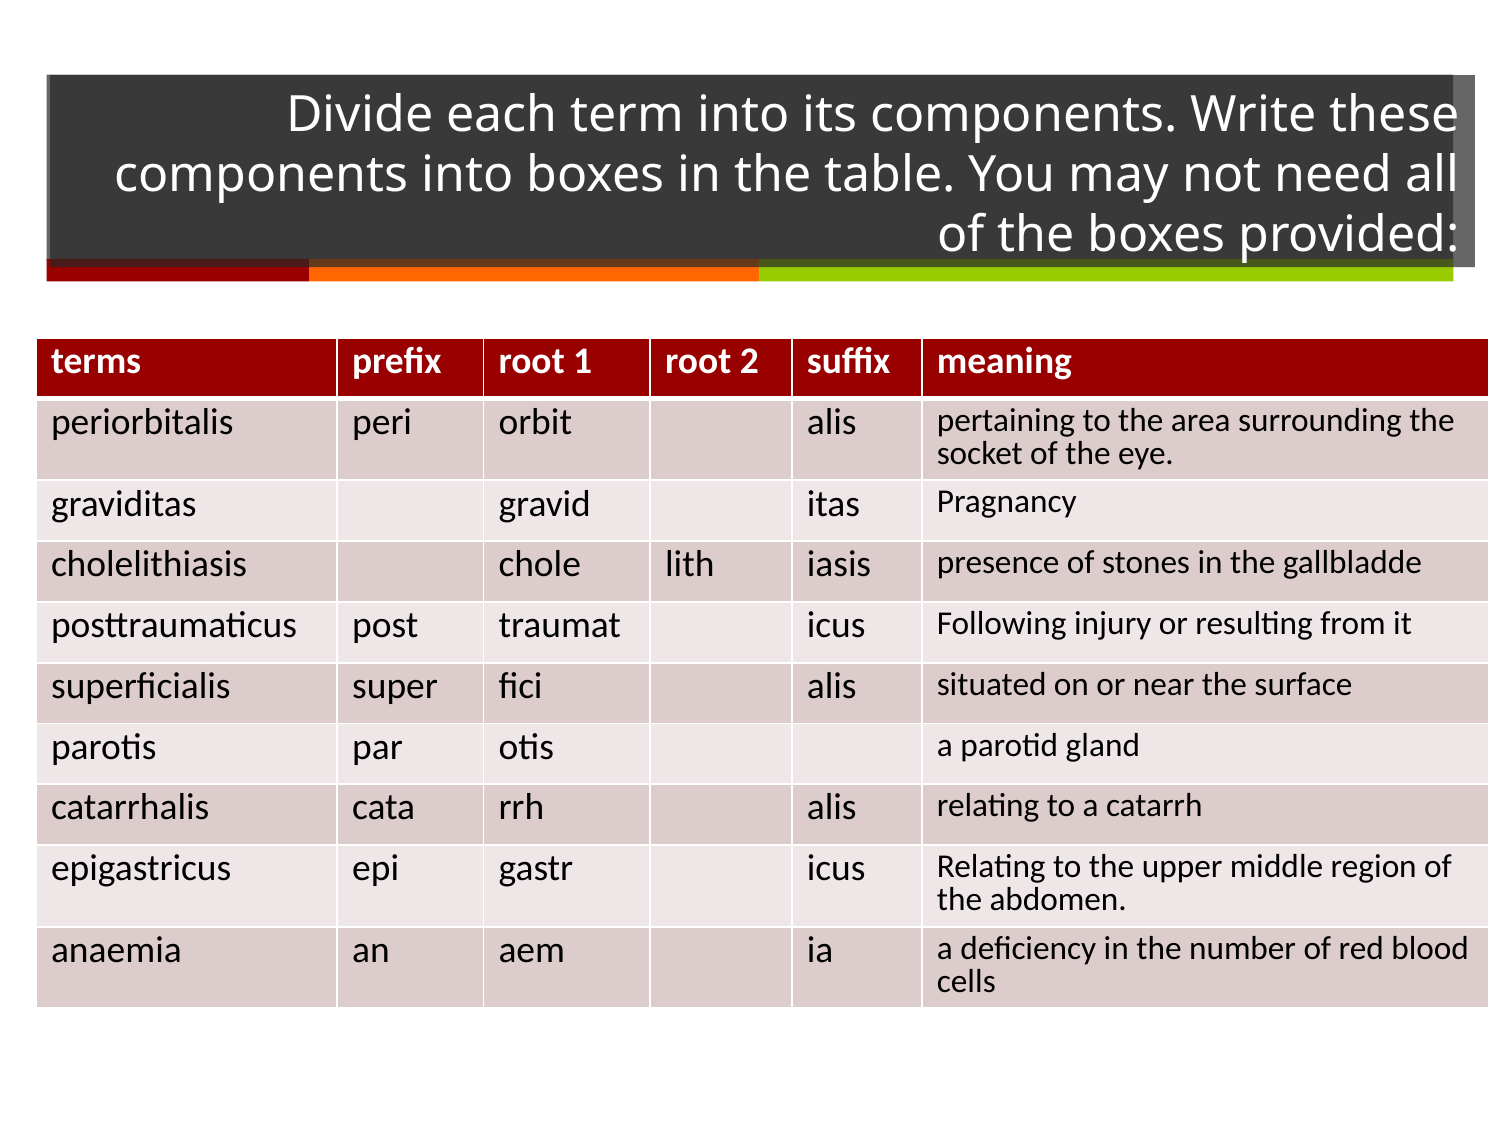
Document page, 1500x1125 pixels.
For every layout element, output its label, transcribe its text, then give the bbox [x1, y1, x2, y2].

table_cell [651, 664, 791, 723]
table_cell cholelithiasis [37, 542, 336, 601]
table_cell post [338, 603, 483, 662]
table_cell icus [793, 603, 921, 662]
table_cell Following injury or resulting from it [923, 603, 1488, 662]
table_cell a parotid gland [923, 724, 1488, 783]
table_cell chole [484, 542, 649, 601]
table_header meaning [923, 339, 1488, 396]
table_cell a deficiency in the number of red blood cells [923, 928, 1488, 1007]
table_header terms [37, 339, 336, 396]
table_cell situated on or near the surface [923, 664, 1488, 723]
table_cell orbit [484, 401, 649, 479]
table_cell [338, 542, 483, 601]
table_cell gravid [484, 481, 649, 540]
table_cell icus [793, 846, 921, 926]
title Divide each term into its components. Write these components into boxes in the table. You may not need all of the boxes provided: [50, 75, 1475, 268]
table_cell [651, 785, 791, 844]
table_header prefix [338, 339, 483, 396]
table_cell fici [484, 664, 649, 723]
table_cell posttraumaticus [37, 603, 336, 662]
table_cell [651, 846, 791, 926]
table_cell aem [484, 928, 649, 1007]
table_cell anaemia [37, 928, 336, 1007]
table_cell graviditas [37, 481, 336, 540]
table_cell epigastricus [37, 846, 336, 926]
table_cell an [338, 928, 483, 1007]
table_cell alis [793, 401, 921, 479]
table_header root 2 [651, 339, 791, 396]
table_cell cata [338, 785, 483, 844]
table_cell [651, 603, 791, 662]
table_cell peri [338, 401, 483, 479]
table_cell [338, 481, 483, 540]
table_cell epi [338, 846, 483, 926]
table_cell pertaining to the area surrounding the socket of the eye. [923, 401, 1488, 479]
table_cell gastr [484, 846, 649, 926]
table_cell [793, 724, 921, 783]
table_cell parotis [37, 724, 336, 783]
table_cell traumat [484, 603, 649, 662]
table_cell itas [793, 481, 921, 540]
table_cell catarrhalis [37, 785, 336, 844]
table_header root 1 [484, 339, 649, 396]
table_header suffix [793, 339, 921, 396]
table_cell iasis [793, 542, 921, 601]
table_cell Relating to the upper middle region of the abdomen. [923, 846, 1488, 926]
table_cell relating to a catarrh [923, 785, 1488, 844]
table_cell Pragnancy [923, 481, 1488, 540]
table_cell lith [651, 542, 791, 601]
table_cell [651, 401, 791, 479]
table_cell alis [793, 664, 921, 723]
table_cell rrh [484, 785, 649, 844]
table_cell par [338, 724, 483, 783]
table_cell [651, 481, 791, 540]
table_cell superficialis [37, 664, 336, 723]
table_cell alis [793, 785, 921, 844]
table_cell otis [484, 724, 649, 783]
table_cell [651, 928, 791, 1007]
table_cell periorbitalis [37, 401, 336, 479]
table_cell presence of stones in the gallbladde [923, 542, 1488, 601]
table_cell ia [793, 928, 921, 1007]
table_cell super [338, 664, 483, 723]
table_cell [651, 724, 791, 783]
